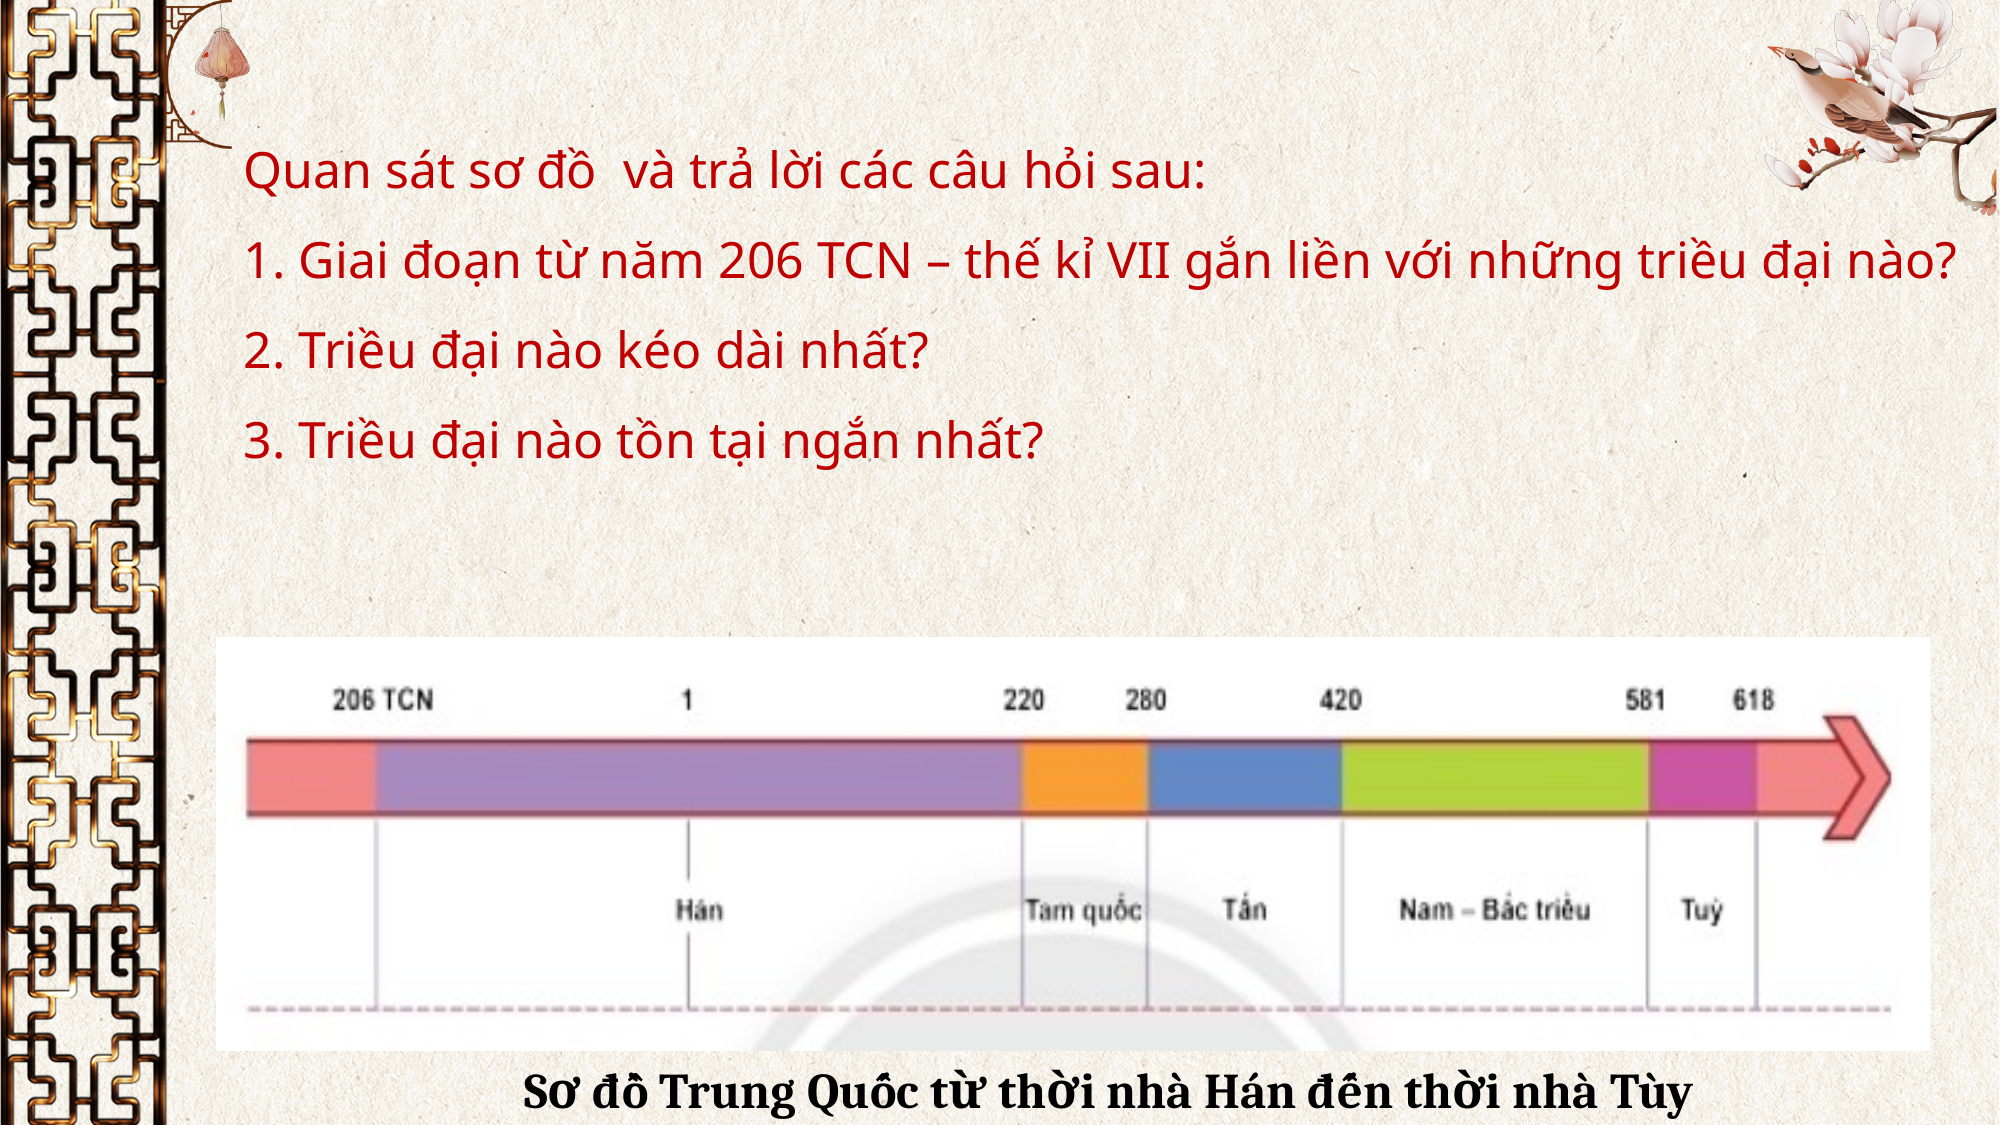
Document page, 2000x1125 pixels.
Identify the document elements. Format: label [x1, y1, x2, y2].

picture [0, 0, 2000, 1125]
text_box [164, 0, 259, 149]
